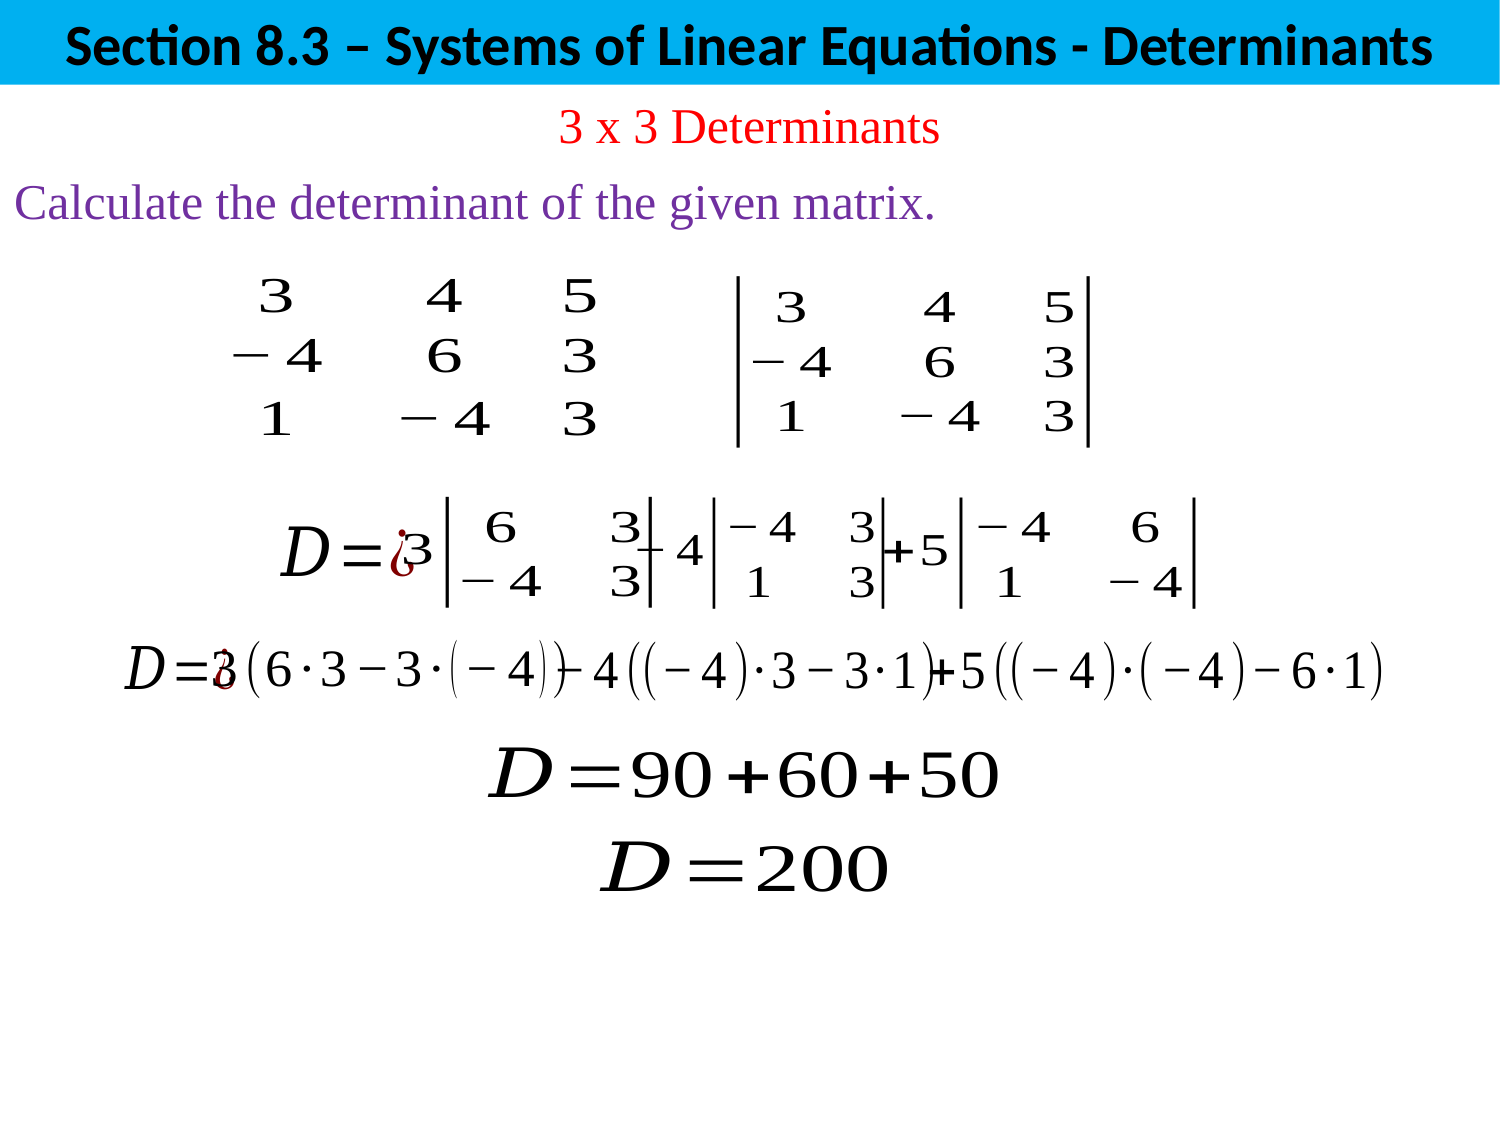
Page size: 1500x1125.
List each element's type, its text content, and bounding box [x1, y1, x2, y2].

text_box Calculate the determinant of the given matrix. [0, 161, 1500, 237]
text_box 3 x 3 Determinants [0, 86, 1500, 161]
text_box Section 8.3 – Systems of Linear Equations - Determinants [0, 0, 1500, 85]
